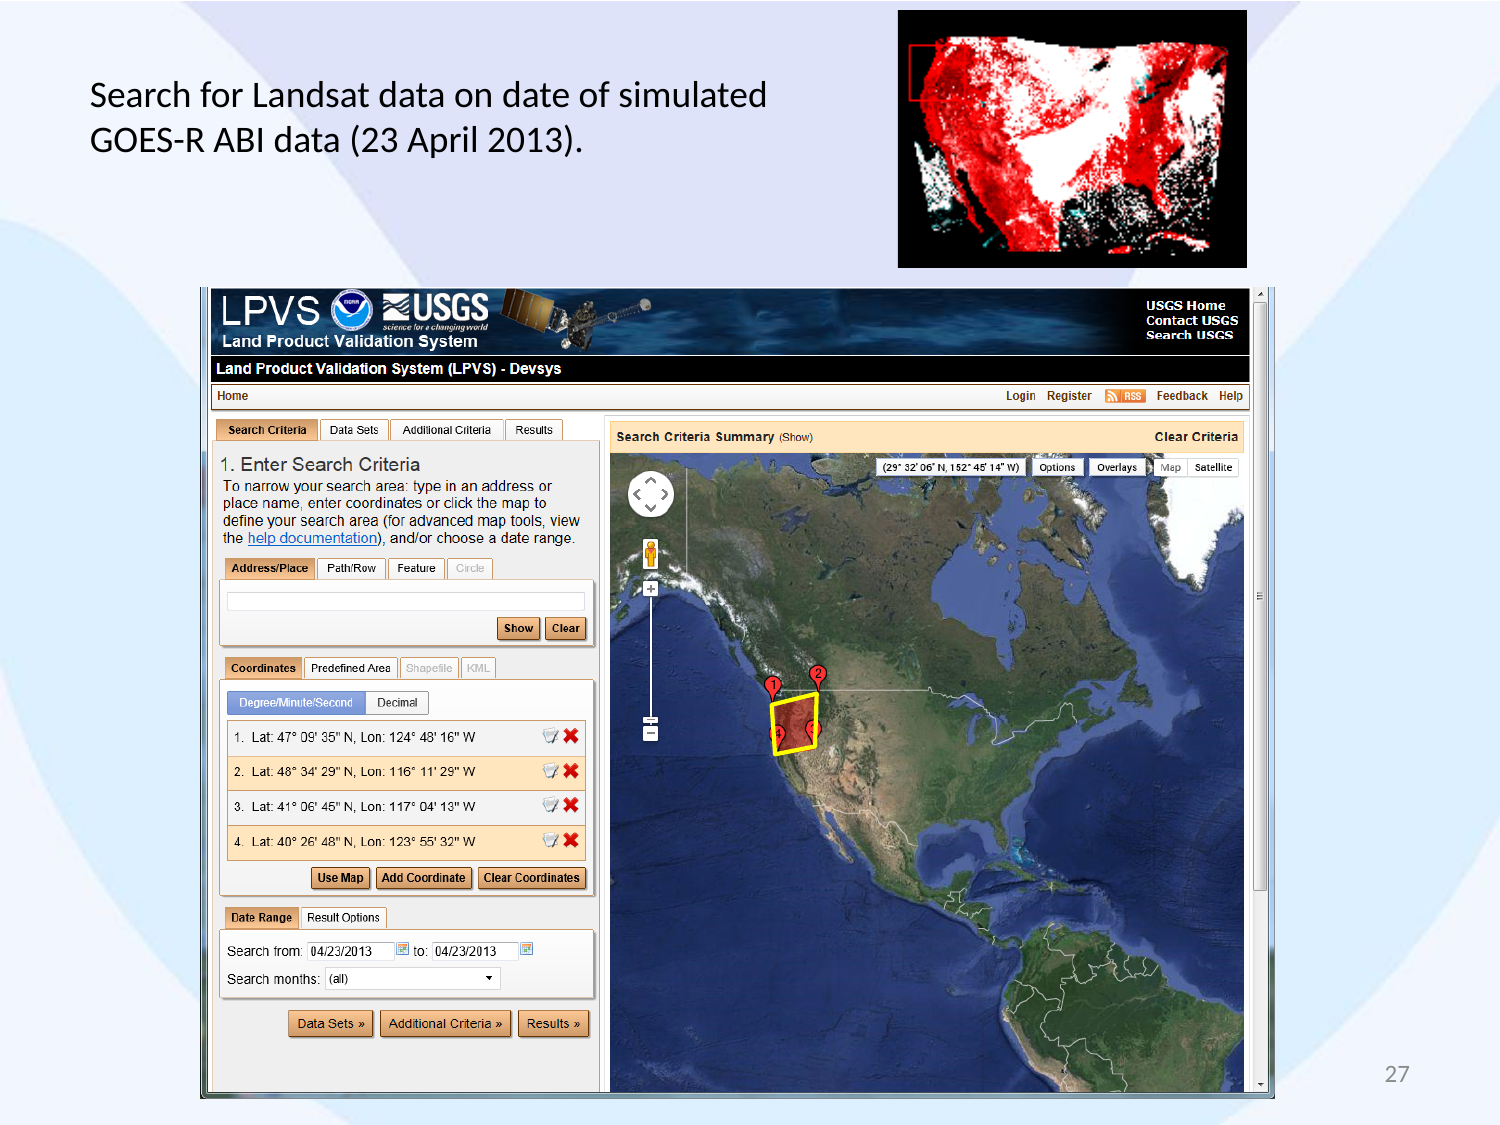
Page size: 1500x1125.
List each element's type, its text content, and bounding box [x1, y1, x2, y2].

text_box Search for Landsat data on date of simulated GOES-R ABI data (23 April 2013). [74, 62, 838, 168]
slide_number 27 [1278, 1042, 1425, 1103]
picture [0, 1, 1500, 1125]
